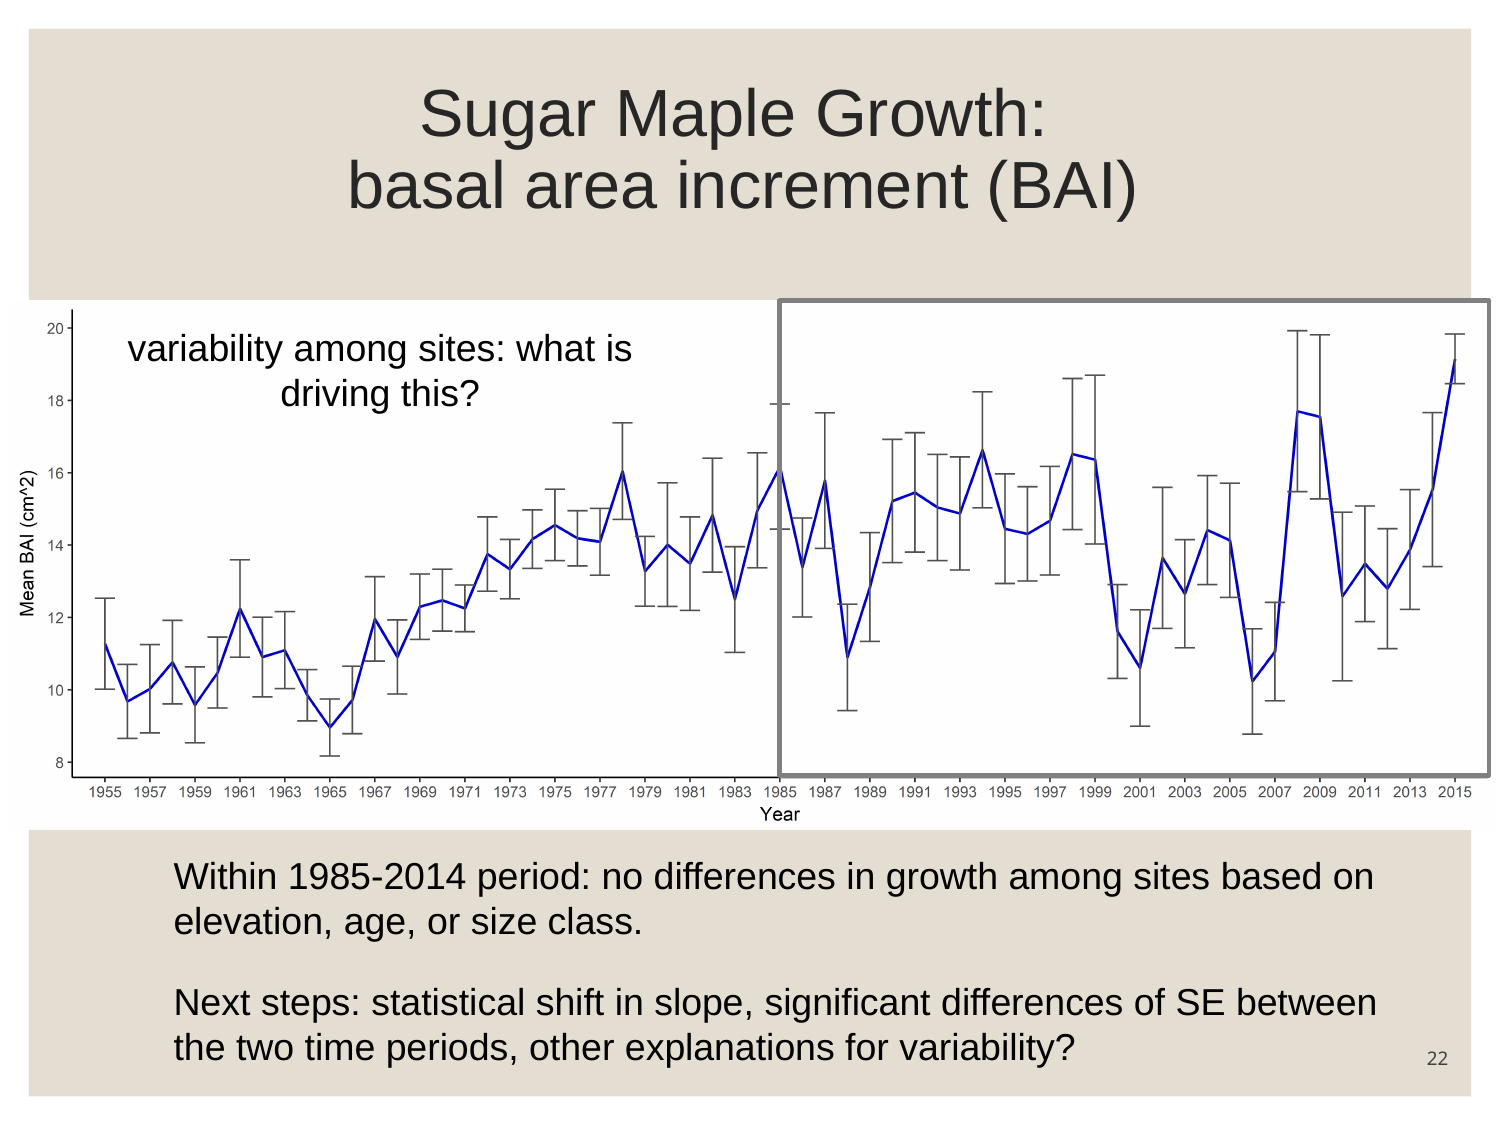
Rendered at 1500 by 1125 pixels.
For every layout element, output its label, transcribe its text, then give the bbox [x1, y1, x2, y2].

slide_number 22 [1283, 1034, 1464, 1080]
text_box Within 1985-2014 period: no differences in growth among sites based on elevation, age, or size class. [158, 844, 1407, 949]
picture [10, 300, 1497, 830]
text_box Next steps: statistical shift in slope, significant differences of SE between the two time periods, other explanations for variability? [158, 970, 1407, 1075]
title Sugar Maple Growth: basal area increment (BAI) [113, 38, 1374, 264]
